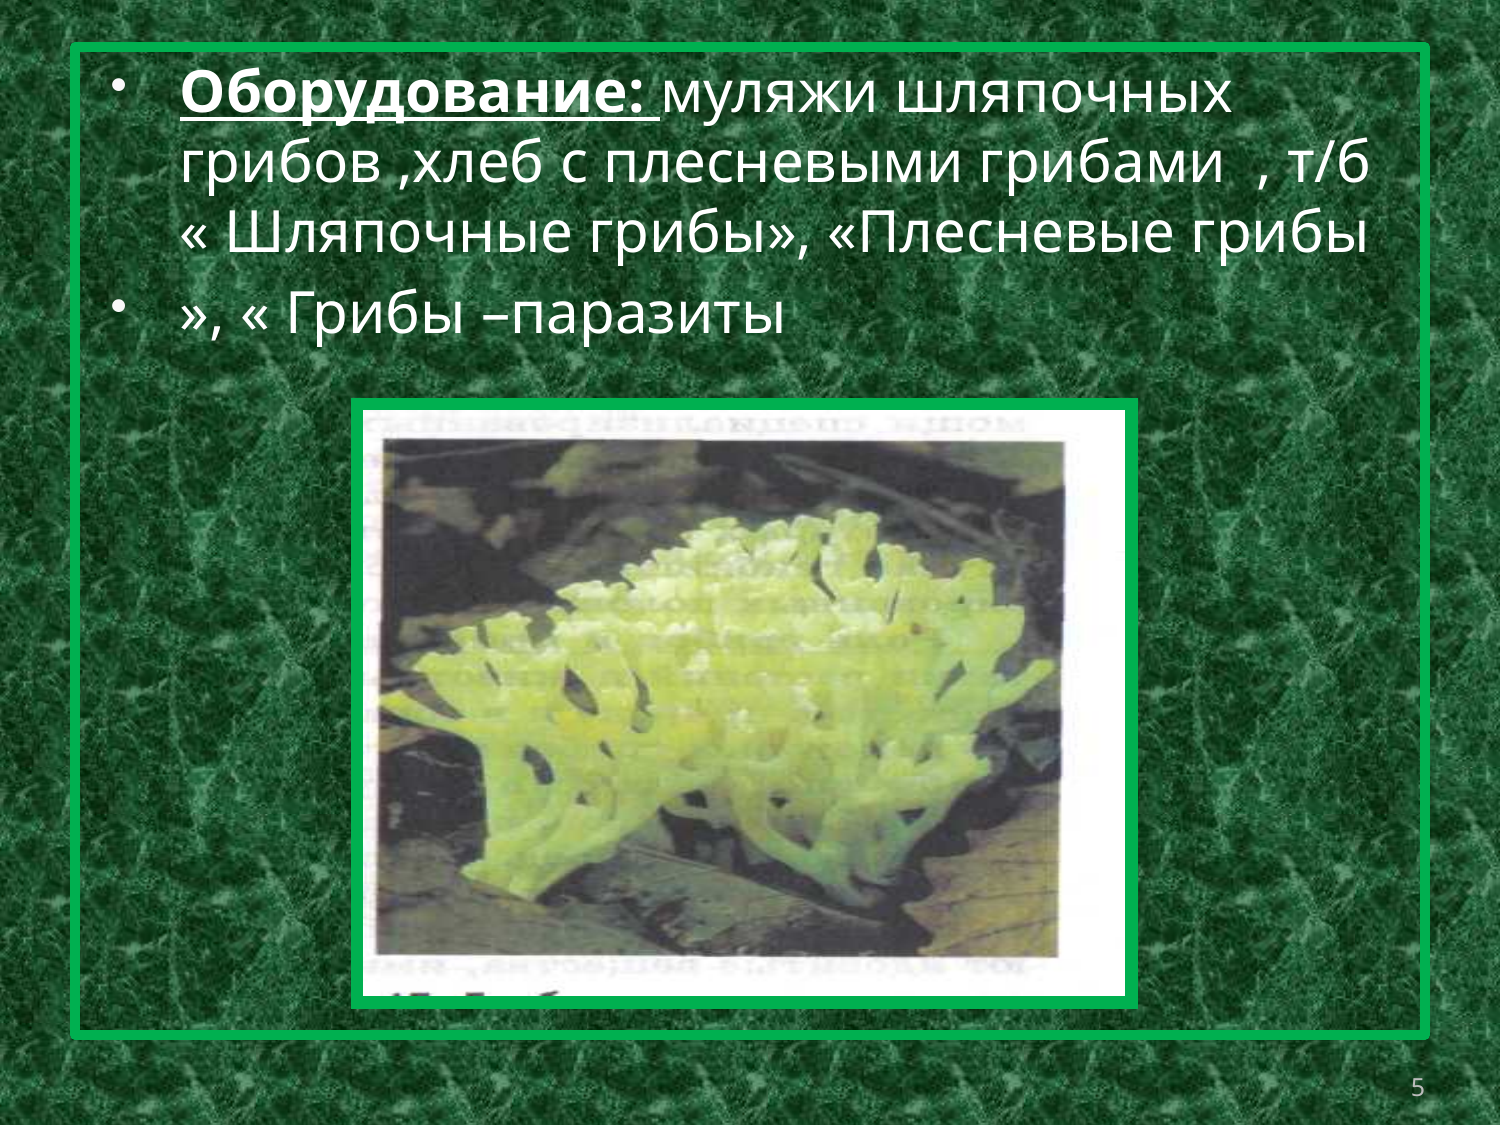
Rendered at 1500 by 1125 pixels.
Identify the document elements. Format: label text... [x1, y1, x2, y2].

picture [0, 0, 1500, 1125]
slide_number 5 [1299, 1052, 1425, 1113]
list Оборудование: муляжи шляпочных грибов ,хлеб с плесневыми грибами , т/б « Шляпочные грибы», «Плесневые грибы », « Грибы –паразиты [75, 46, 1425, 1035]
